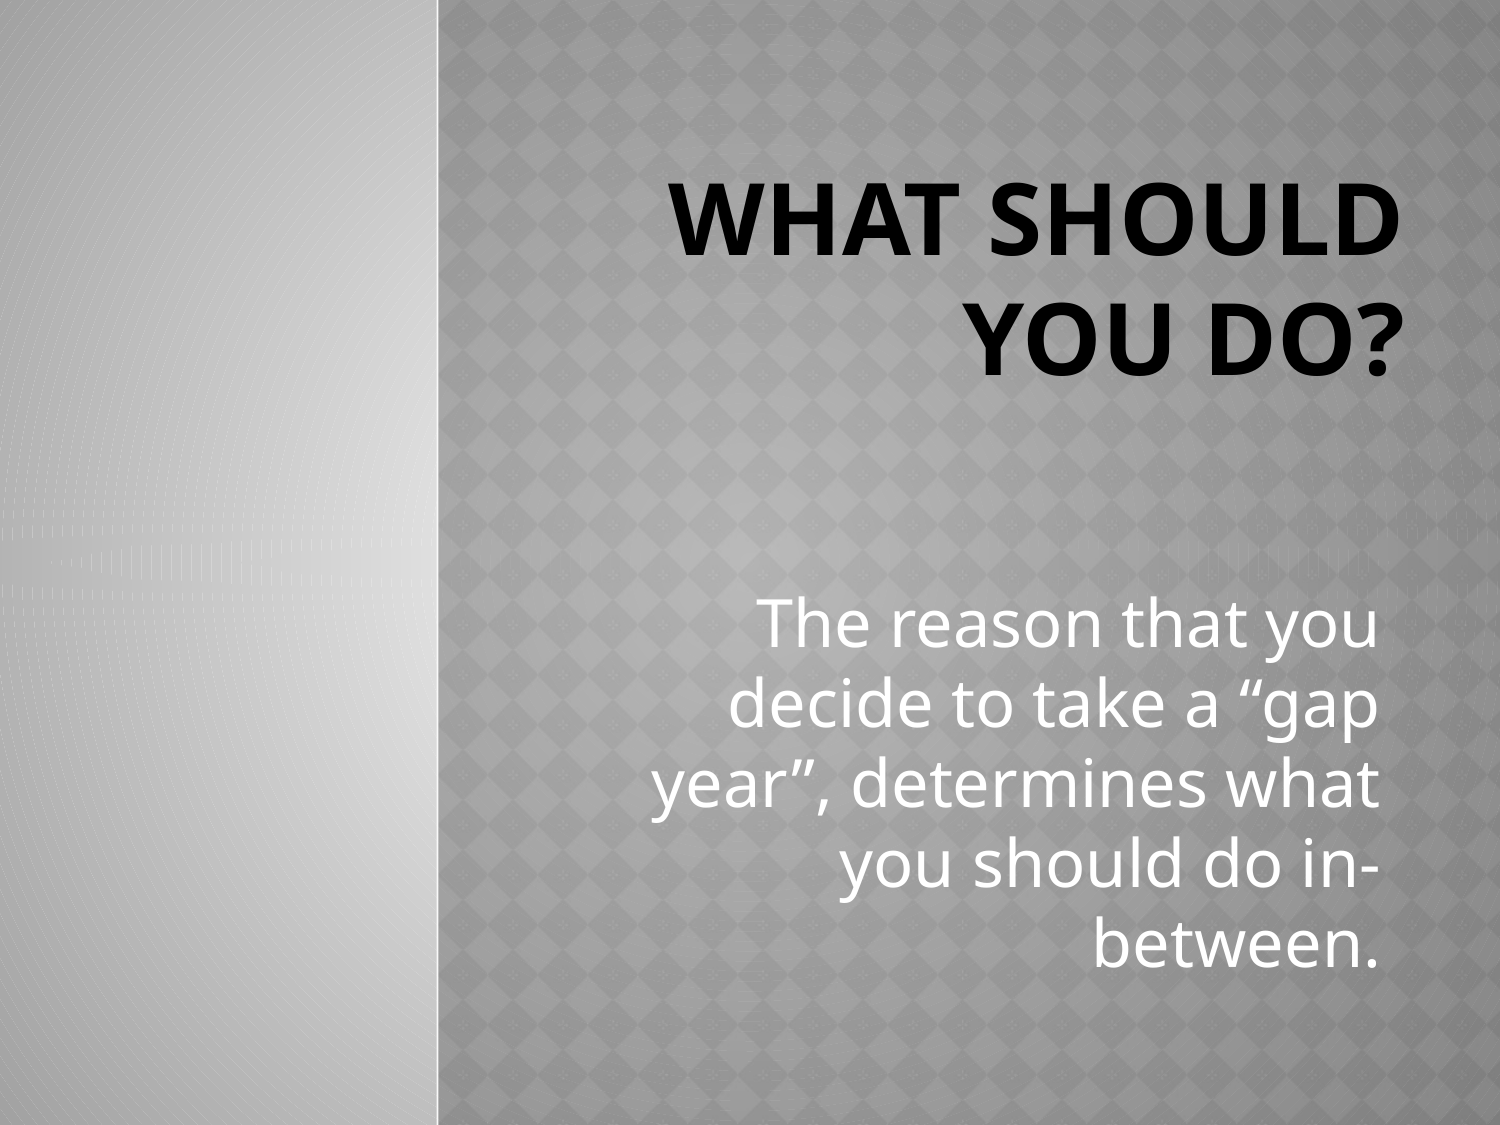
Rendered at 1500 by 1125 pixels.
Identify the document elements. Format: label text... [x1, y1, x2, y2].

title What Should You Do? [575, 87, 1413, 396]
subtitle The reason that you decide to take a “gap year”, determines what you should do in-between. [550, 580, 1390, 762]
